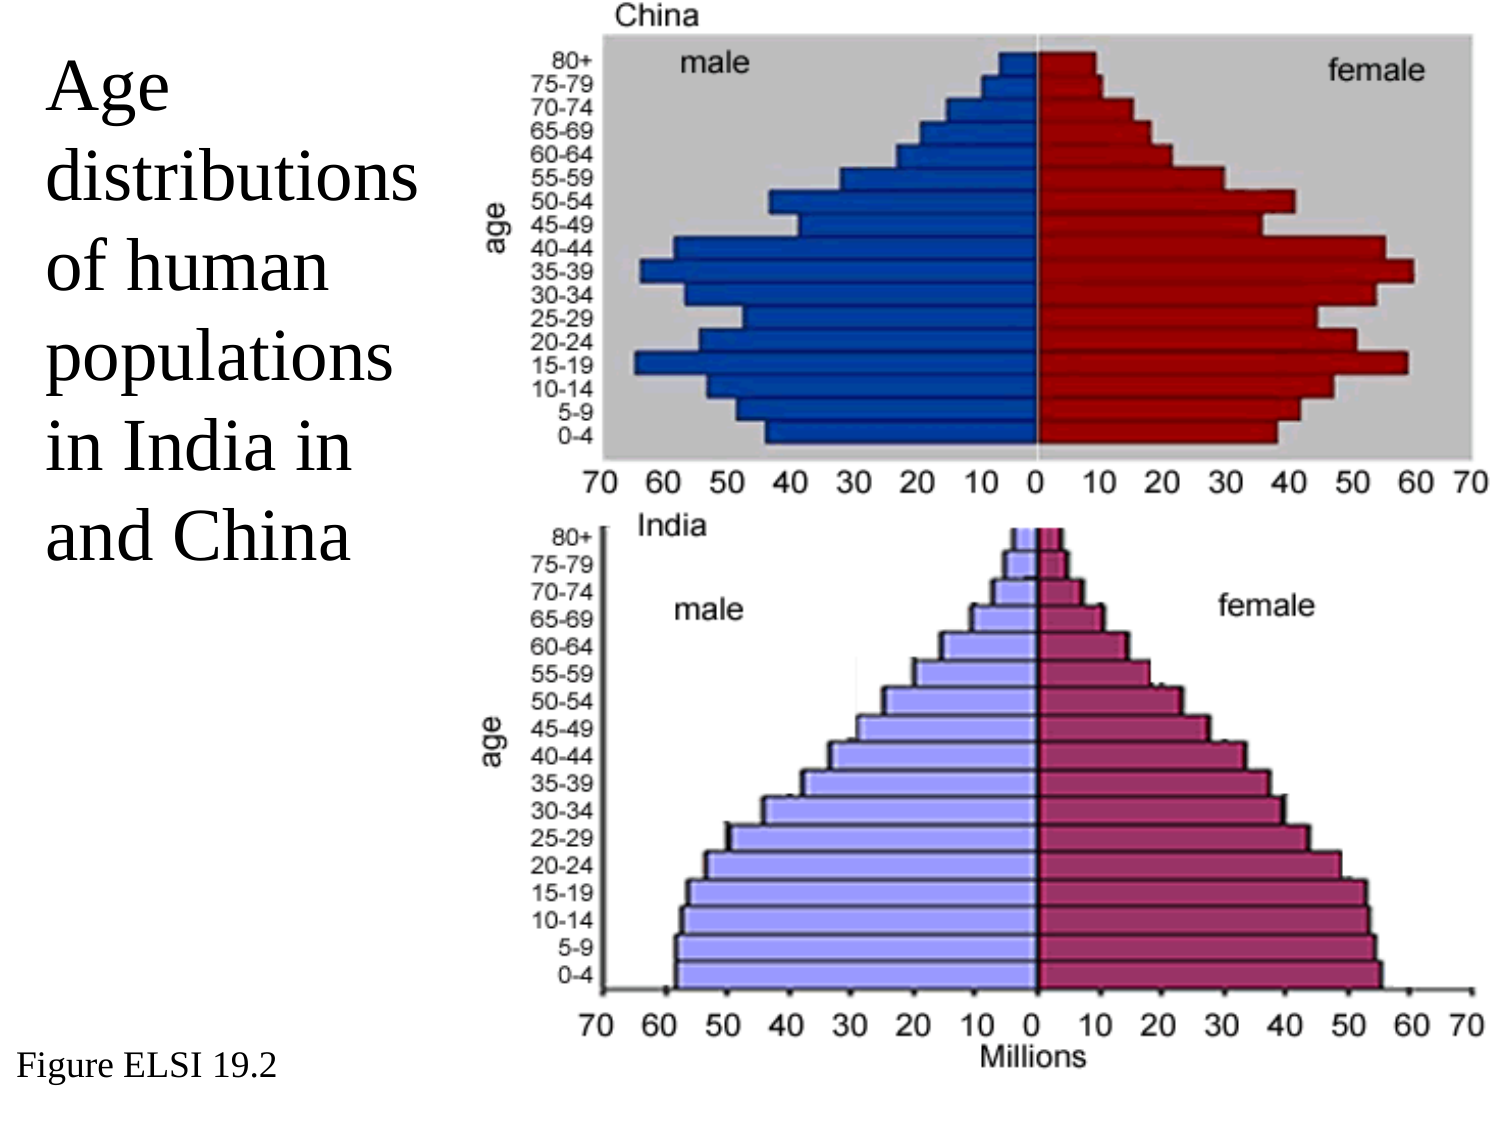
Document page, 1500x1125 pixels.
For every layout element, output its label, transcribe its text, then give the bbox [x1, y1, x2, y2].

text_box Figure ELSI 19.2 [1, 1032, 303, 1092]
text_box Age distributions of human populations in India in and China [30, 28, 455, 583]
picture [460, 0, 1500, 1094]
